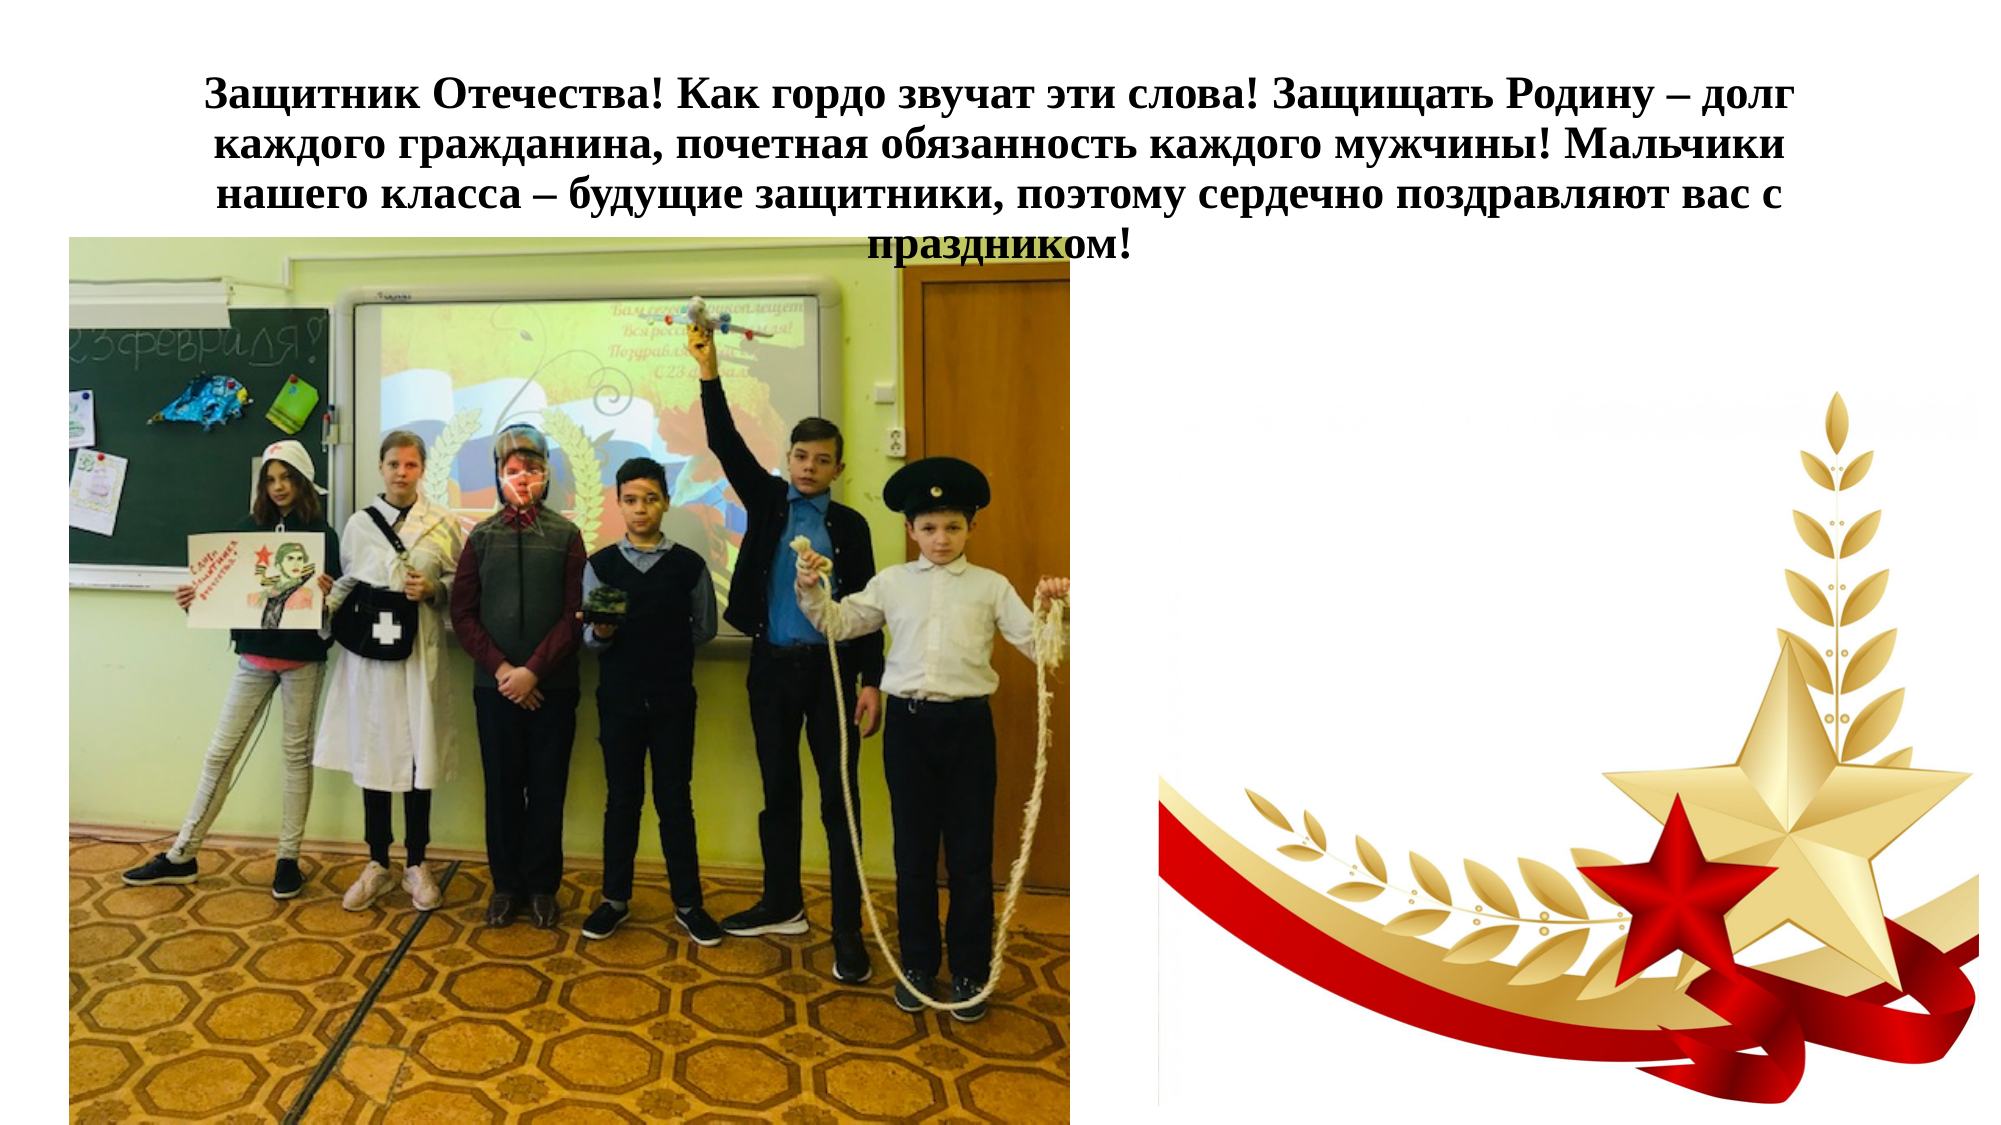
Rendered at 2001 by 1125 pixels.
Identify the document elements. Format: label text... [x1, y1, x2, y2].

title Защитник Отечества! Как гордо звучат эти слова! Защищать Родину – долг каждого гражданина, почетная обязанность каждого мужчины! Мальчики нашего класса – будущие защитники, поэтому сердечно поздравляют вас с праздником! [137, 59, 1863, 278]
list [1158, 391, 1979, 1106]
picture [69, 237, 1070, 1125]
